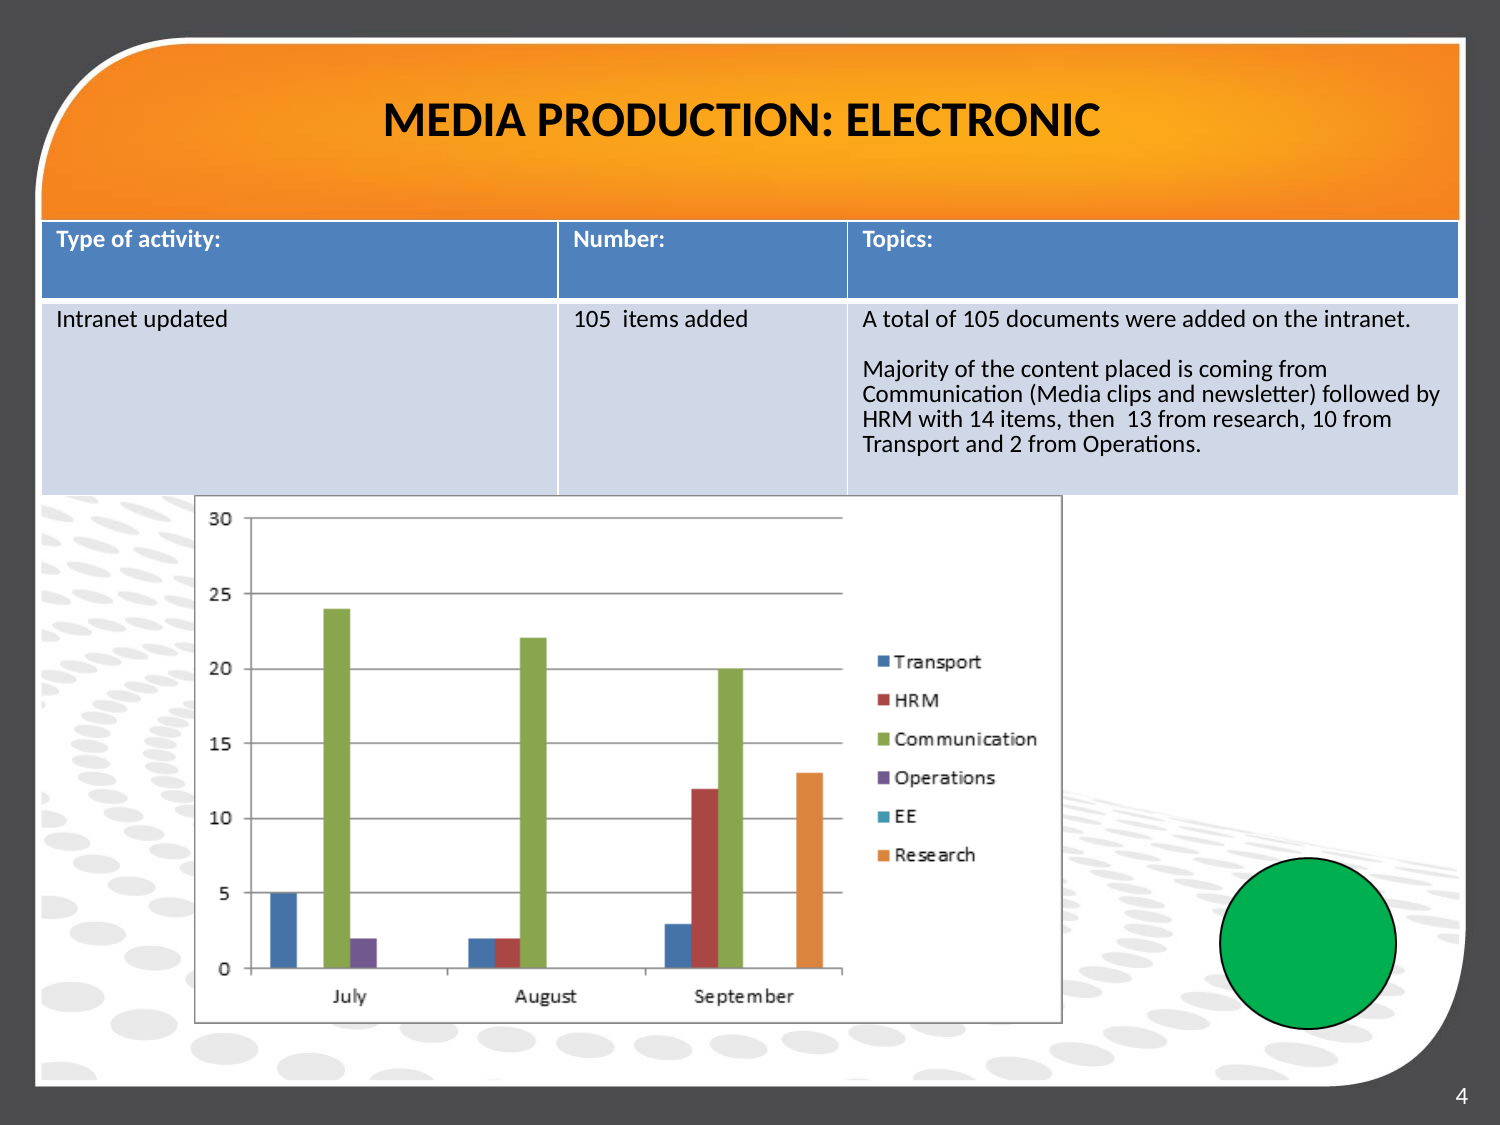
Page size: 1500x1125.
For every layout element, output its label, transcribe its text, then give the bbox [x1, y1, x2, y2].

table_header Topics: [848, 222, 1458, 298]
table_cell A total of 105 documents were added on the intranet. Majority of the content placed is coming from Communication (Media clips and newsletter) followed by HRM with 14 items, then 13 from research, 10 from Transport and 2 from Operations. [848, 304, 1458, 495]
table_cell 105 items added [559, 304, 847, 494]
picture [0, 0, 1500, 1125]
table_header Number: [559, 222, 847, 298]
slide_number 4 [1133, 1065, 1484, 1125]
table_cell Intranet updated [42, 304, 557, 495]
text_box MEDIA PRODUCTION: ELECTRONIC [92, 79, 1392, 154]
table_header Type of activity: [42, 222, 557, 298]
